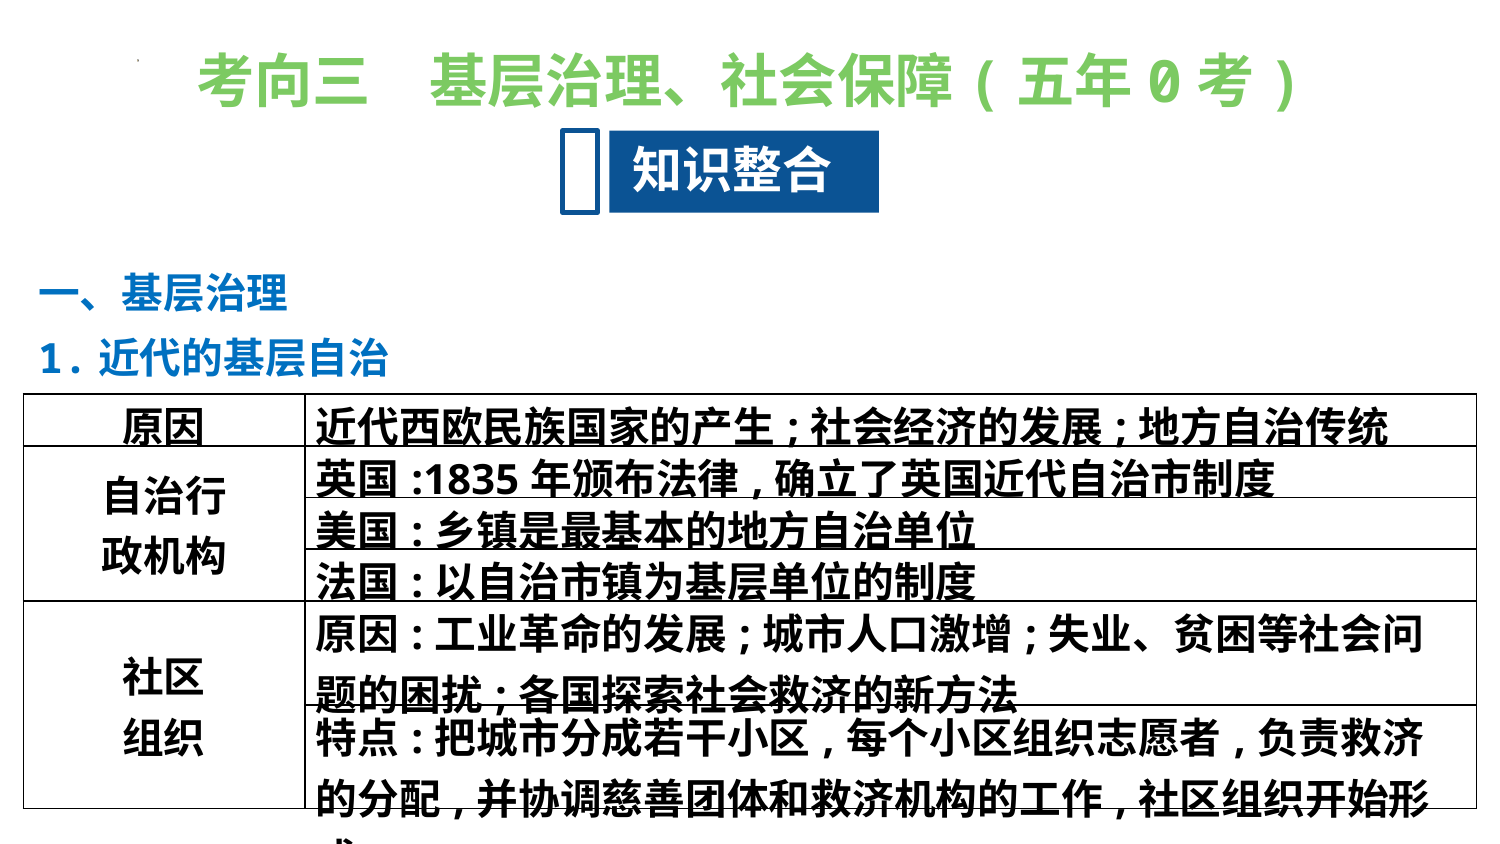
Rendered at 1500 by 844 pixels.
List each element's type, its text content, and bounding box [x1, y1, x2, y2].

table_cell 英国:1835年颁布法律,确立了英国近代自治市制度 [306, 447, 1476, 497]
table_cell 法国:以自治市镇为基层单位的制度 [306, 550, 1476, 600]
text_box 考向三 基层治理、社会保障(五年0考) [11, 17, 1489, 120]
table_cell 社区 组织 [24, 602, 304, 808]
table_header 原因 [24, 395, 304, 445]
text_box 一、基层治理 1.近代的基层自治 [23, 244, 1477, 390]
table_cell 特点:把城市分成若干小区,每个小区组织志愿者,负责救济的分配,并协调慈善团体和救济机构的工作,社区组织开始形成 [306, 706, 1476, 808]
table_cell 美国:乡镇是最基本的地方自治单位 [306, 498, 1476, 548]
table_header 近代西欧民族国家的产生;社会经济的发展;地方自治传统 [306, 395, 1476, 445]
table_cell 原因:工业革命的发展;城市人口激增;失业、贫困等社会问题的困扰;各国探索社会救济的新方法 [306, 602, 1476, 704]
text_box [562, 130, 880, 213]
table_cell 自治行 政机构 [24, 447, 304, 600]
